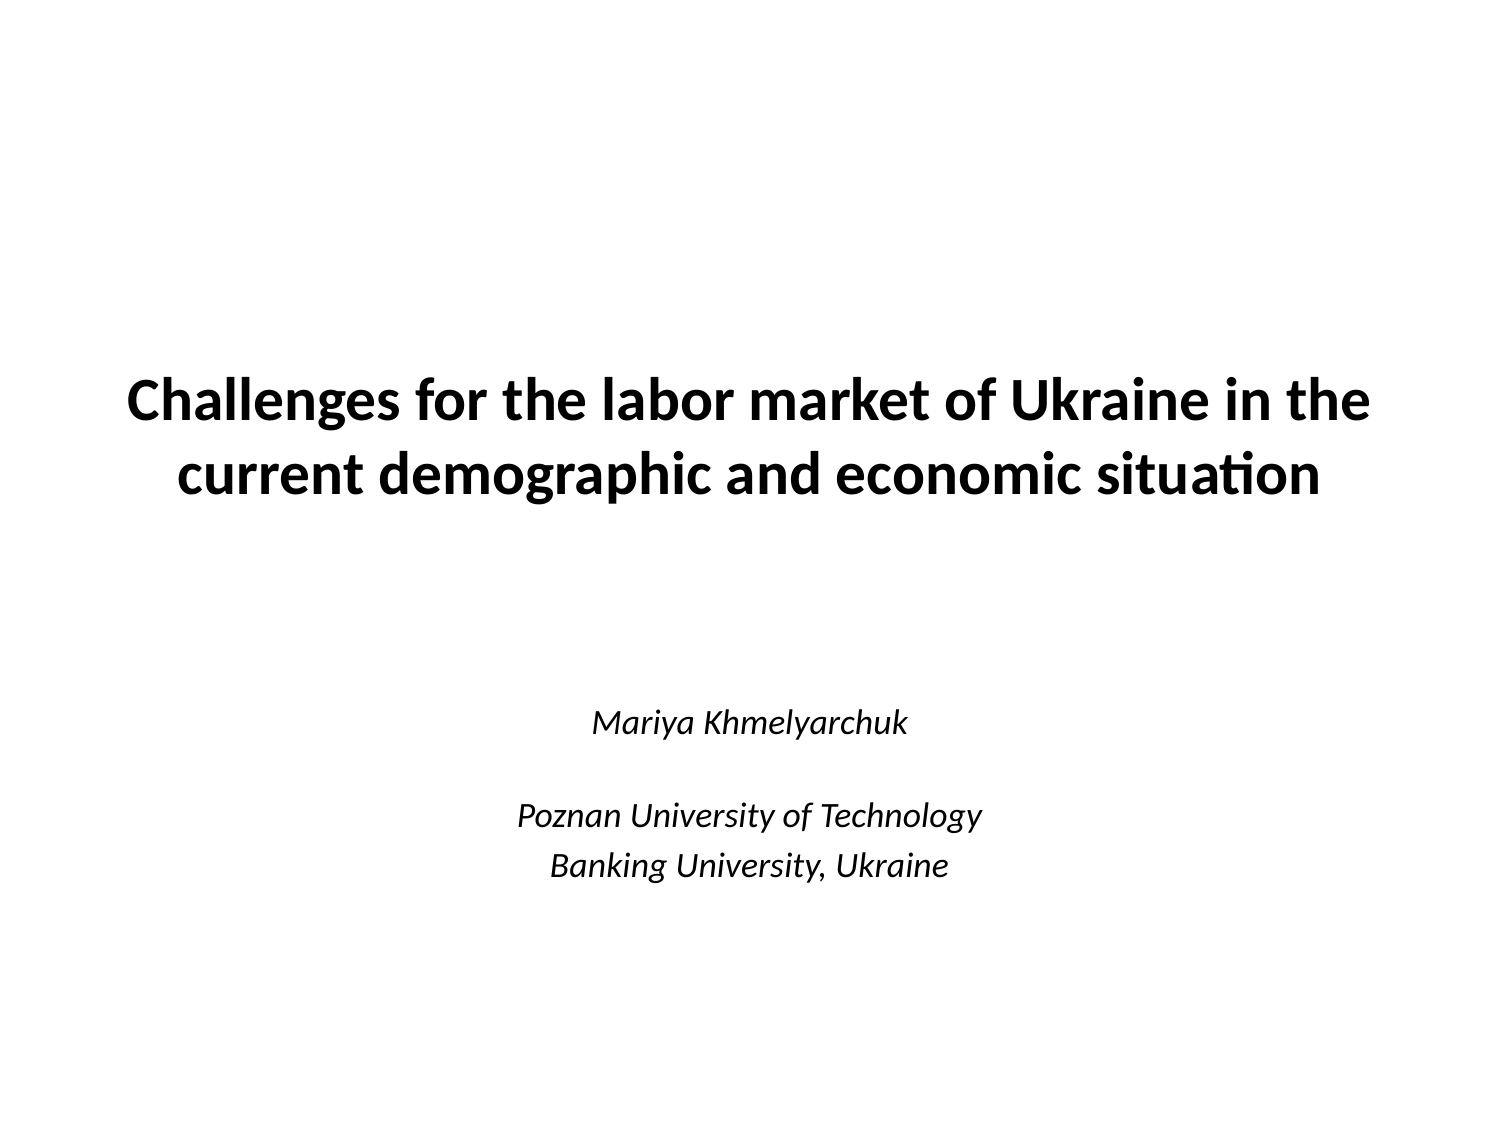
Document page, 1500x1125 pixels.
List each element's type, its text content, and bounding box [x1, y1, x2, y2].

subtitle Mariya Khmelyarchuk Poznan University of Technology Banking University, Ukraine [225, 637, 1275, 925]
title Challenges for the labor market of Ukraine in the current demographic and economic situation [112, 349, 1388, 591]
